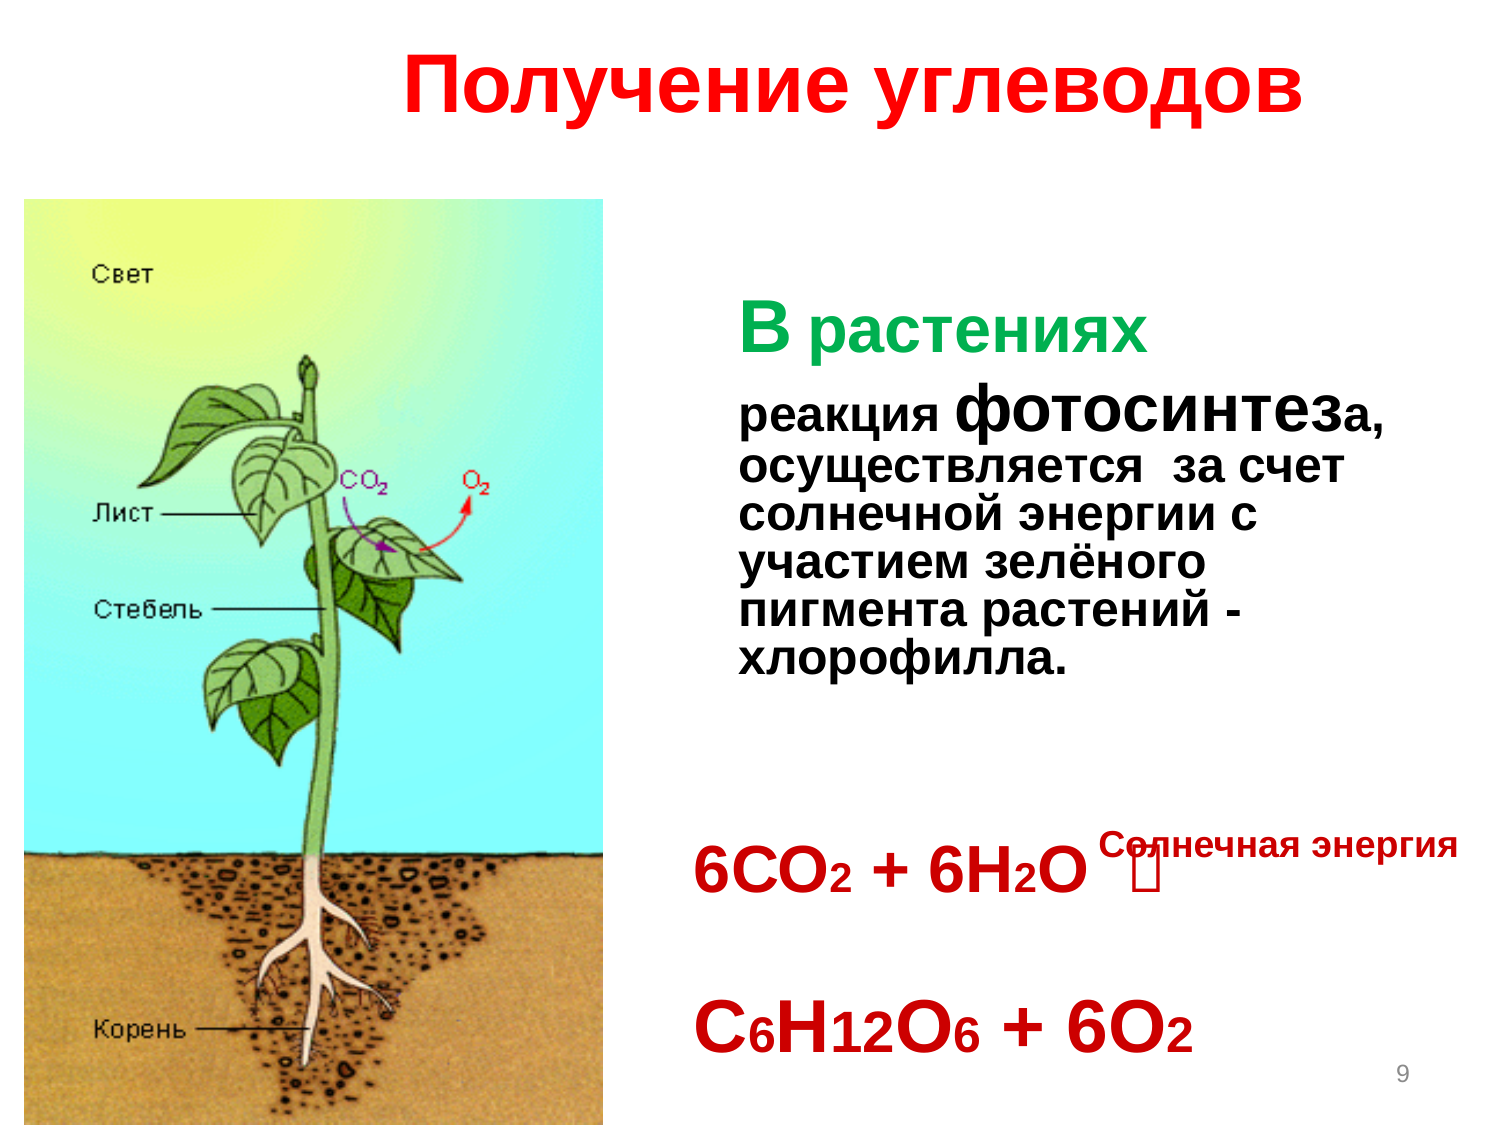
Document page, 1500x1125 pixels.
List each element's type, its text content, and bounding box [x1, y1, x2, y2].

slide_number 9 [1074, 1042, 1425, 1103]
text_box Солнечная энергия [1083, 821, 1475, 873]
text_box С6Н12О6 + 6О2 [679, 987, 1329, 1075]
picture [24, 199, 603, 1125]
text_box В растениях реакция фотосинтеза, осуществляется за счет солнечной энергии с участием зелёного пигмента растений - хлорофилла. [723, 287, 1439, 692]
text_box 6СО2 + 6Н2О  [679, 834, 1329, 913]
text_box Получение углеводов [387, 21, 1439, 137]
